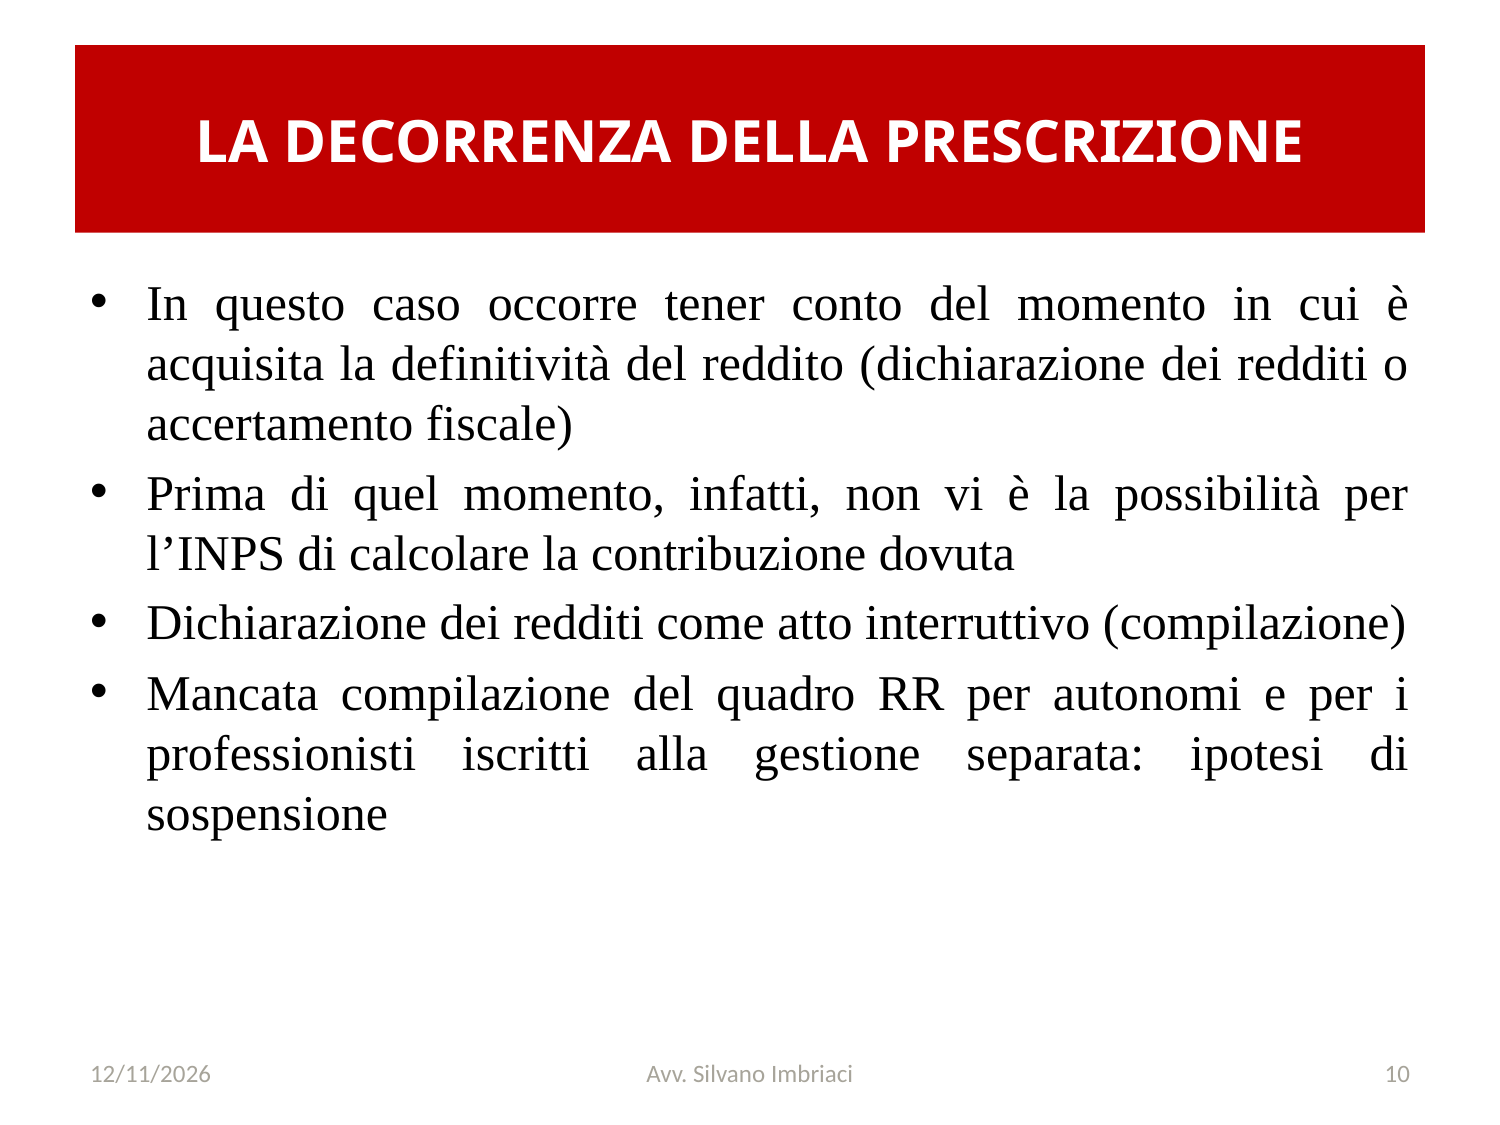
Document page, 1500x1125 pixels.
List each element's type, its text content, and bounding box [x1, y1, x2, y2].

title LA DECORRENZA DELLA PRESCRIZIONE [75, 45, 1425, 233]
list In questo caso occorre tener conto del momento in cui è acquisita la definitività del reddito (dichiarazione dei redditi o accertamento fiscale) Prima di quel momento, infatti, non vi è la possibilità per l’INPS di calcolare la contribuzione dovuta Dichiarazione dei redditi come atto interruttivo (compilazione) Mancata compilazione del quadro RR per autonomi e per i professionisti iscritti alla gestione separata: ipotesi di sospensione [75, 262, 1425, 1005]
slide_number 10 [1074, 1042, 1425, 1103]
footer Avv. Silvano Imbriaci [512, 1042, 988, 1103]
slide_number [75, 1042, 425, 1103]
